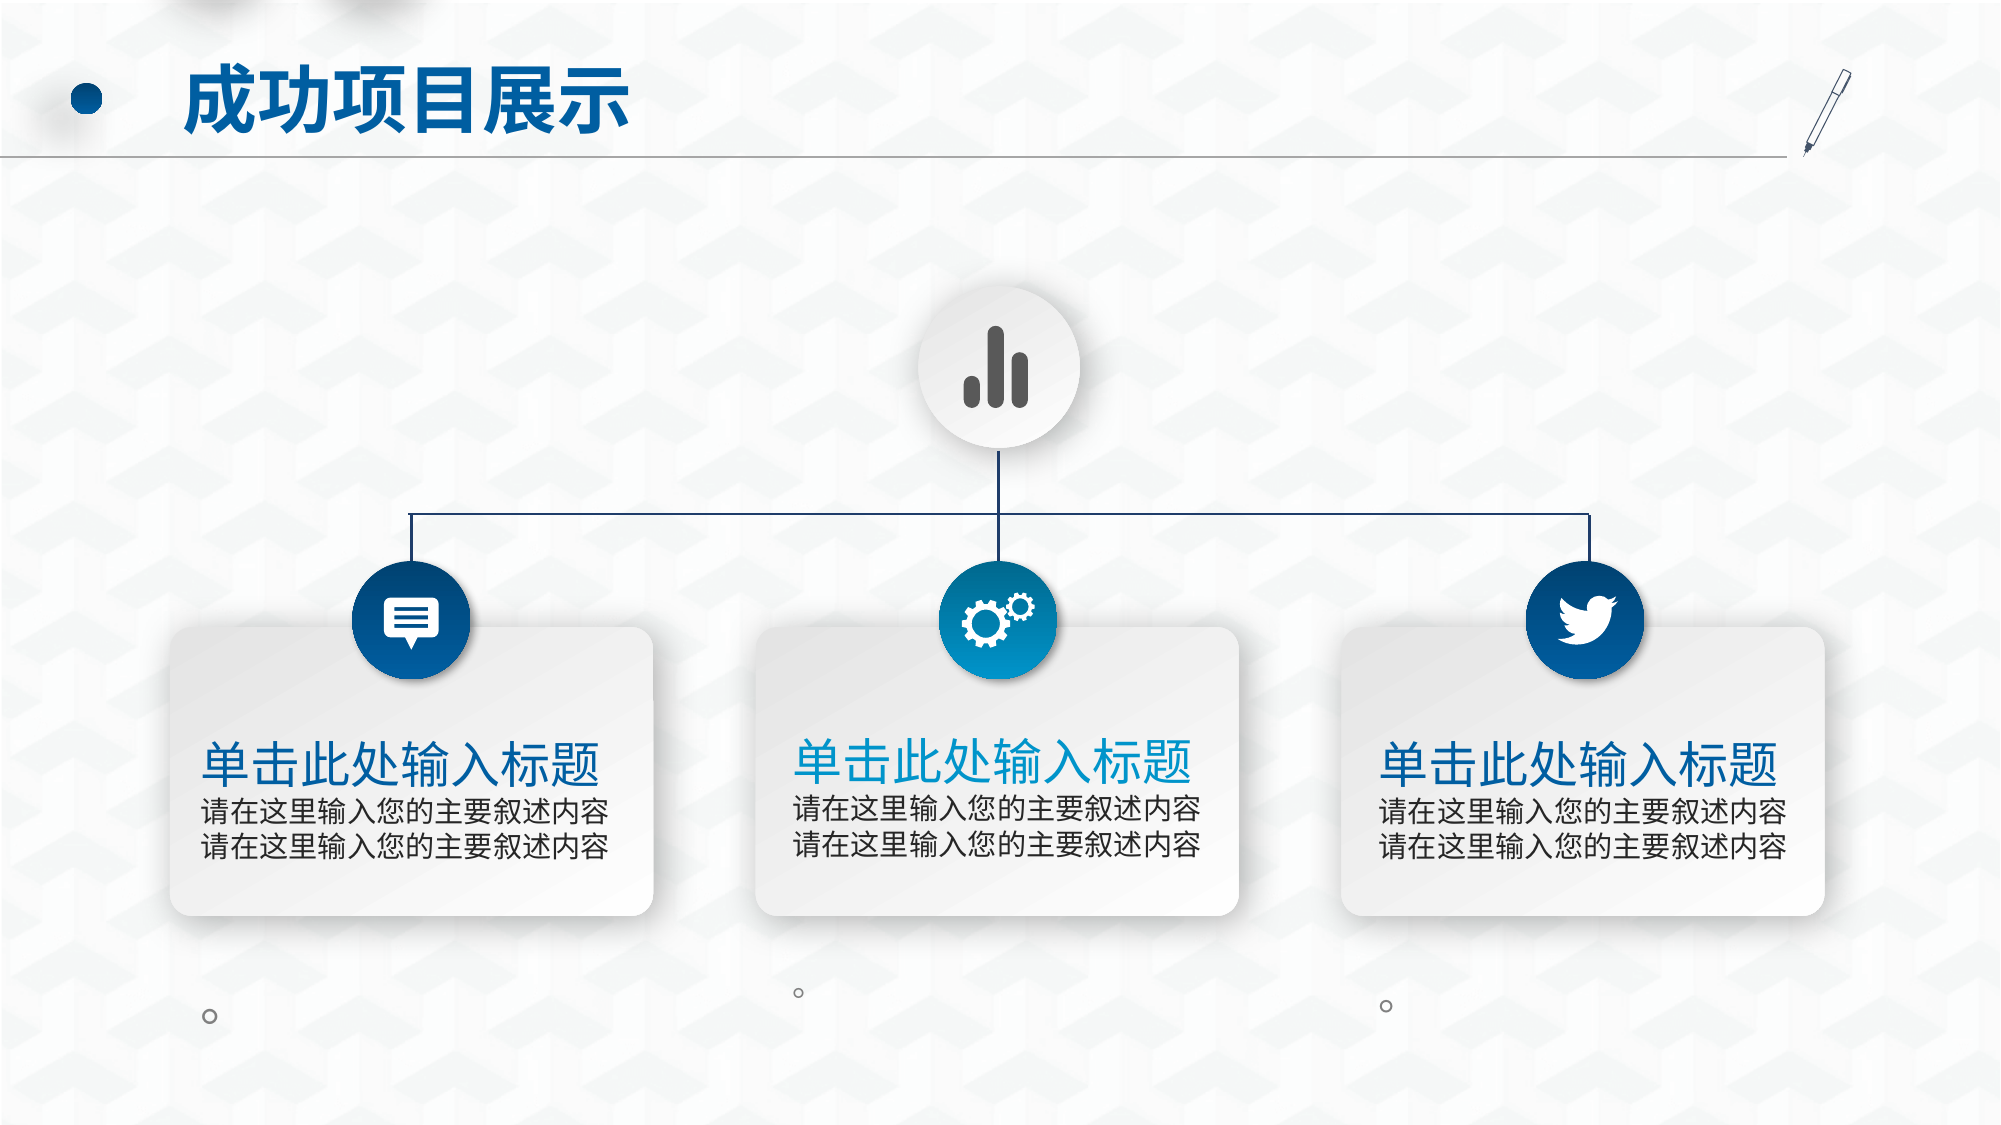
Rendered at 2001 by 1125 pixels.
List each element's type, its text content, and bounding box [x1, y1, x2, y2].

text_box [755, 627, 1239, 1014]
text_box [1525, 561, 1645, 680]
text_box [1341, 627, 1825, 1040]
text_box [352, 561, 471, 680]
text_box 成功项目展示 [163, 42, 652, 152]
picture [1, 3, 2001, 1125]
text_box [939, 561, 1058, 680]
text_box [169, 627, 654, 1043]
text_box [918, 286, 1080, 448]
text_box [1803, 68, 1852, 157]
text_box [69, 81, 104, 116]
